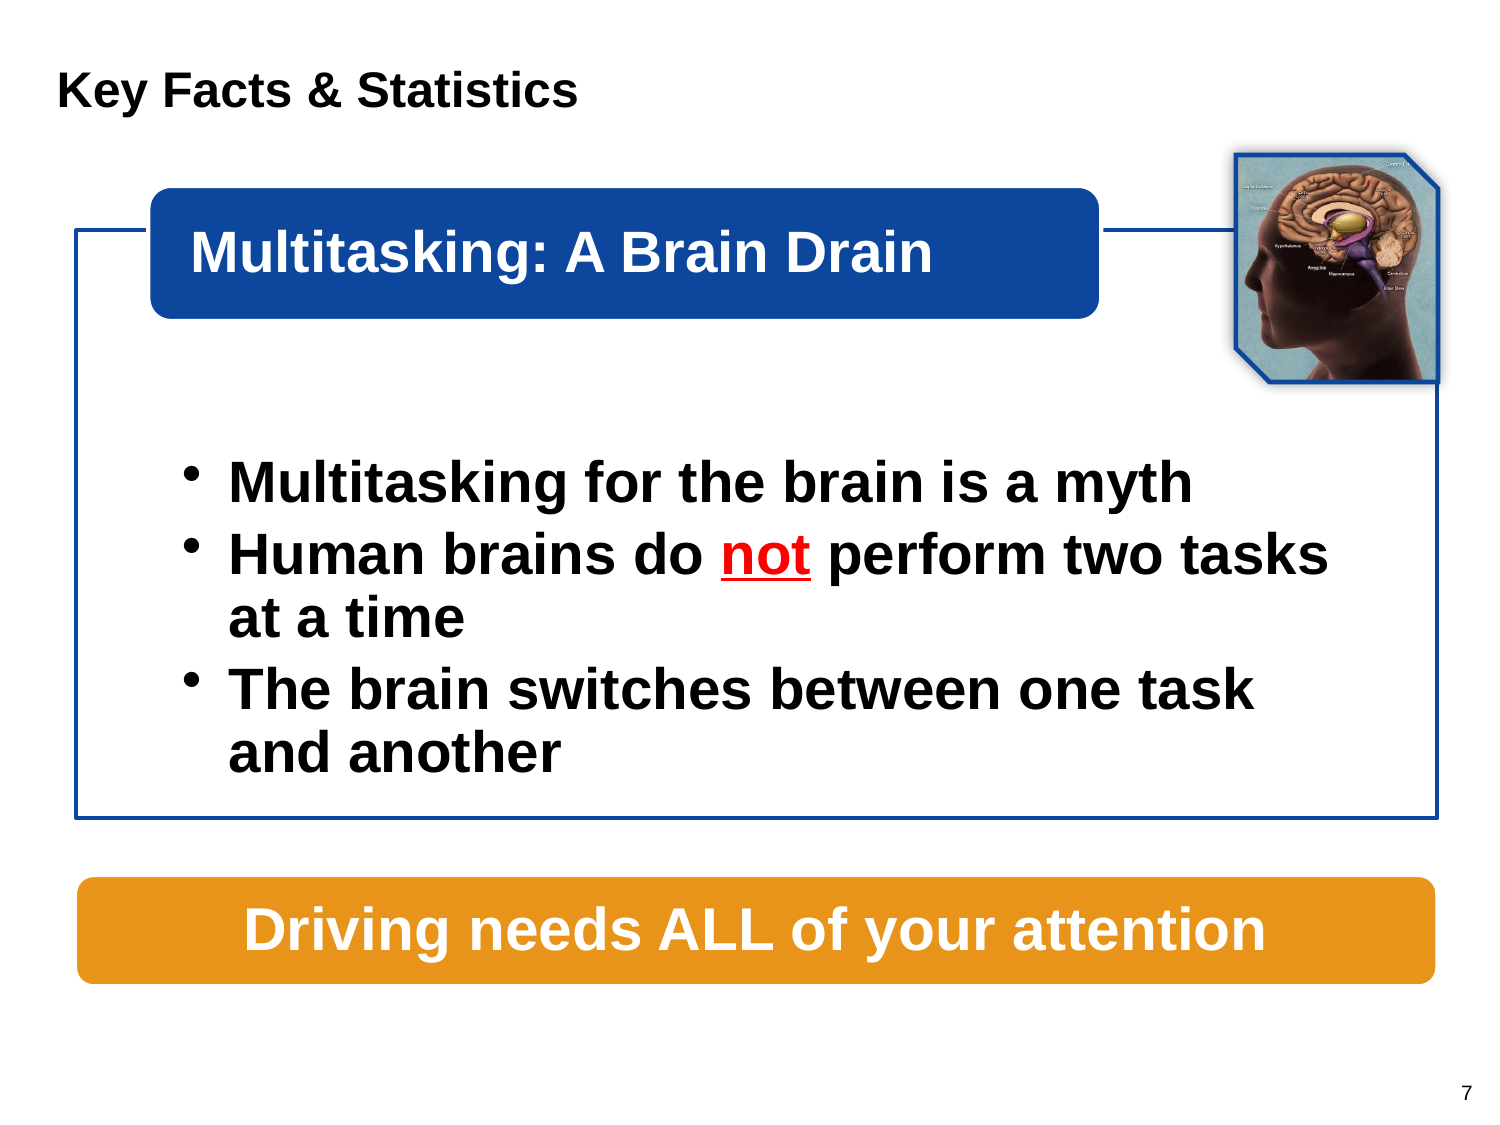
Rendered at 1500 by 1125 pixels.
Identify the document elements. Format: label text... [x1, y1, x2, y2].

title Key Facts & Statistics [56, 0, 1442, 124]
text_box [74, 874, 1438, 988]
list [75, 185, 1438, 863]
picture [1235, 154, 1439, 383]
slide_number 7 [1137, 1062, 1488, 1123]
